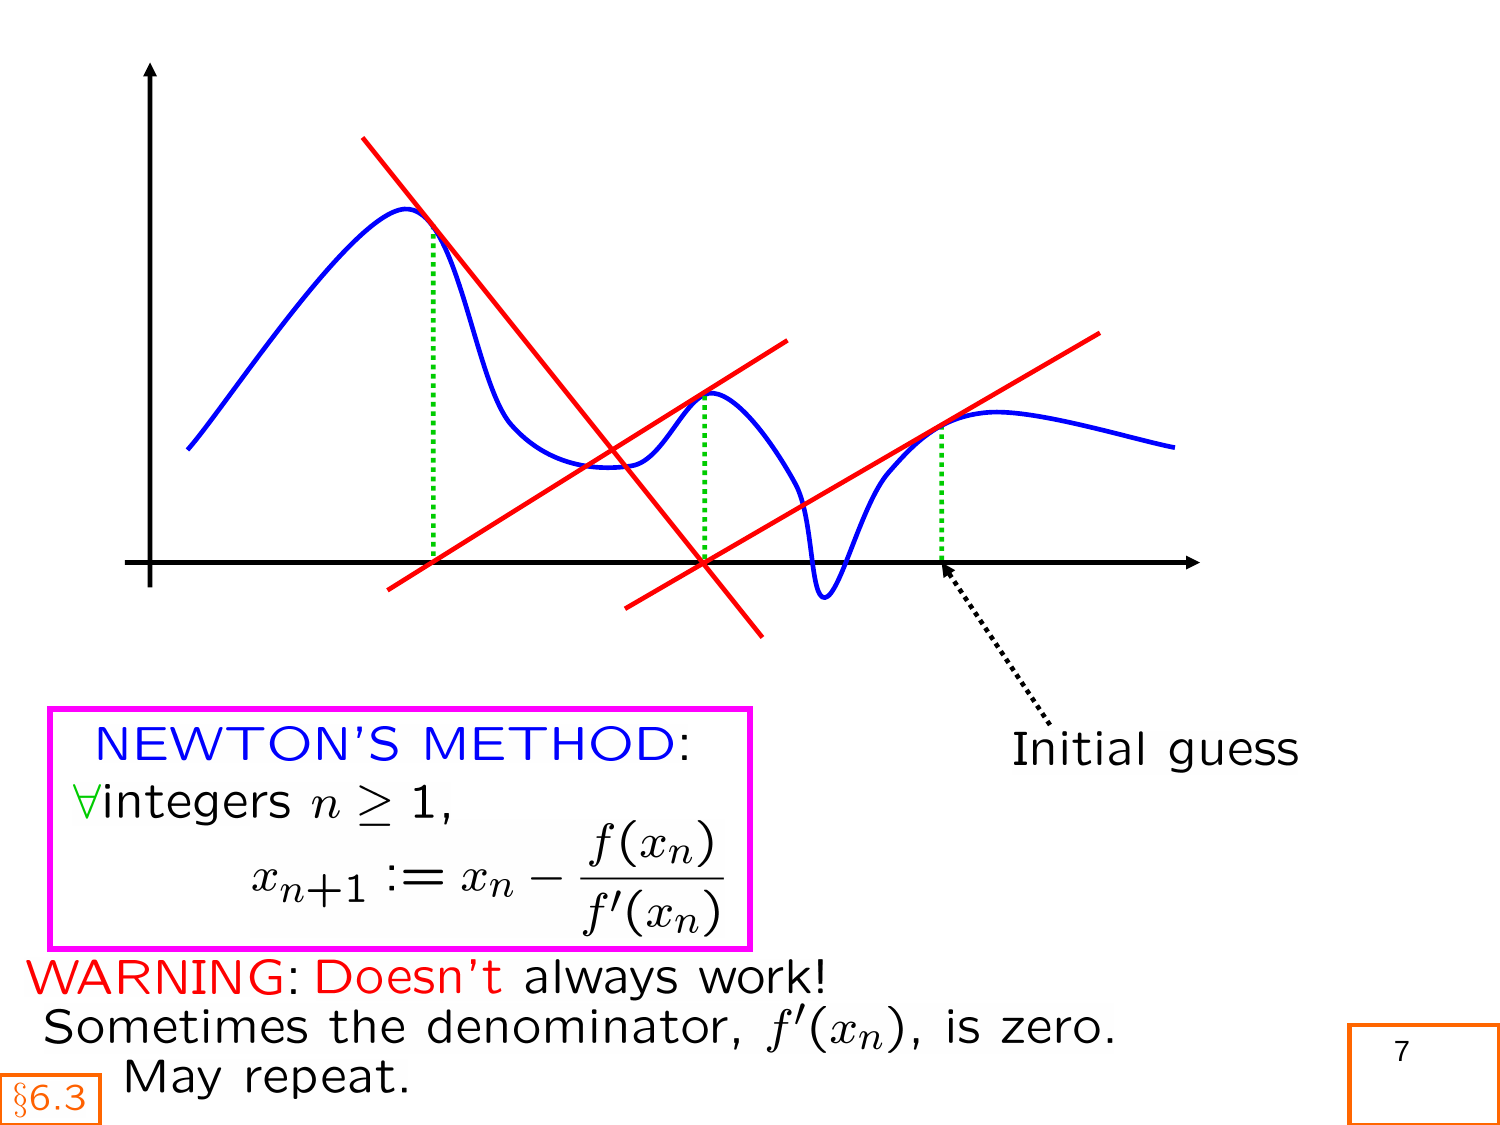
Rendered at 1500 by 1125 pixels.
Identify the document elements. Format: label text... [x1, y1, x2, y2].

text_box [1349, 1025, 1500, 1125]
picture [97, 723, 688, 763]
text_box [187, 209, 1175, 598]
picture [44, 1003, 1114, 1055]
picture [72, 782, 726, 938]
text_box [50, 709, 750, 949]
picture [13, 1081, 87, 1119]
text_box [941, 562, 1298, 776]
picture [124, 1059, 409, 1101]
picture [316, 959, 826, 1001]
text_box [0, 1074, 100, 1125]
slide_number 7 [1074, 1024, 1425, 1103]
text_box [143, 62, 157, 562]
picture [24, 957, 296, 997]
